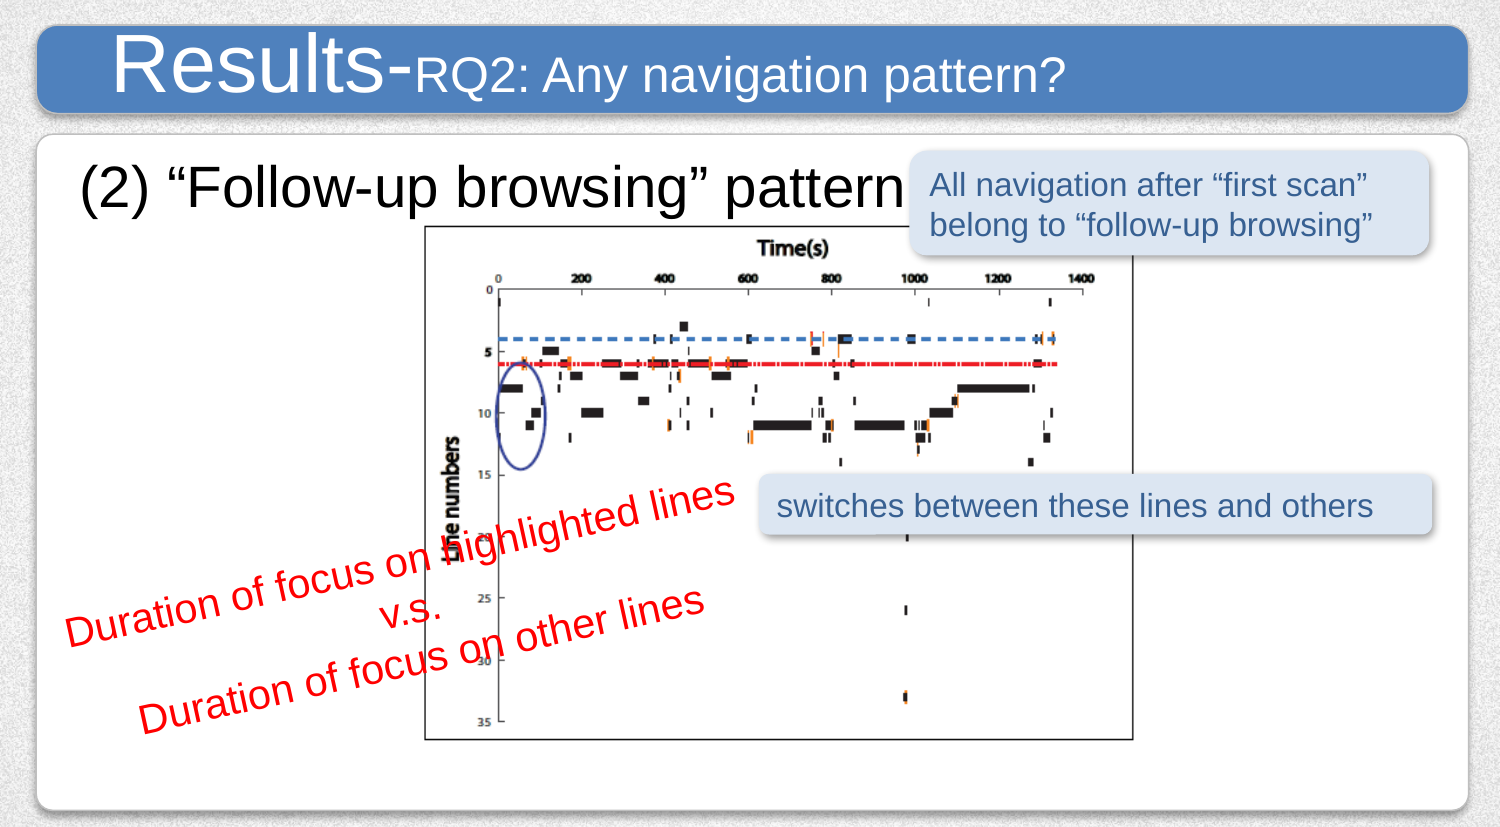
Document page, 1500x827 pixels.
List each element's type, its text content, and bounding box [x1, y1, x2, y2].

text_box (2) “Follow-up browsing” pattern [64, 141, 998, 227]
picture [418, 219, 1140, 745]
text_box switches between these lines and others [1146, 473, 1433, 535]
text_box All navigation after “first scan” belong to “follow-up browsing” [909, 150, 1430, 256]
text_box Duration of focus on highlighted lines v.s. Duration of focus on other lines [42, 522, 413, 766]
title Results-RQ2: Any navigation pattern? [95, 2, 1364, 148]
